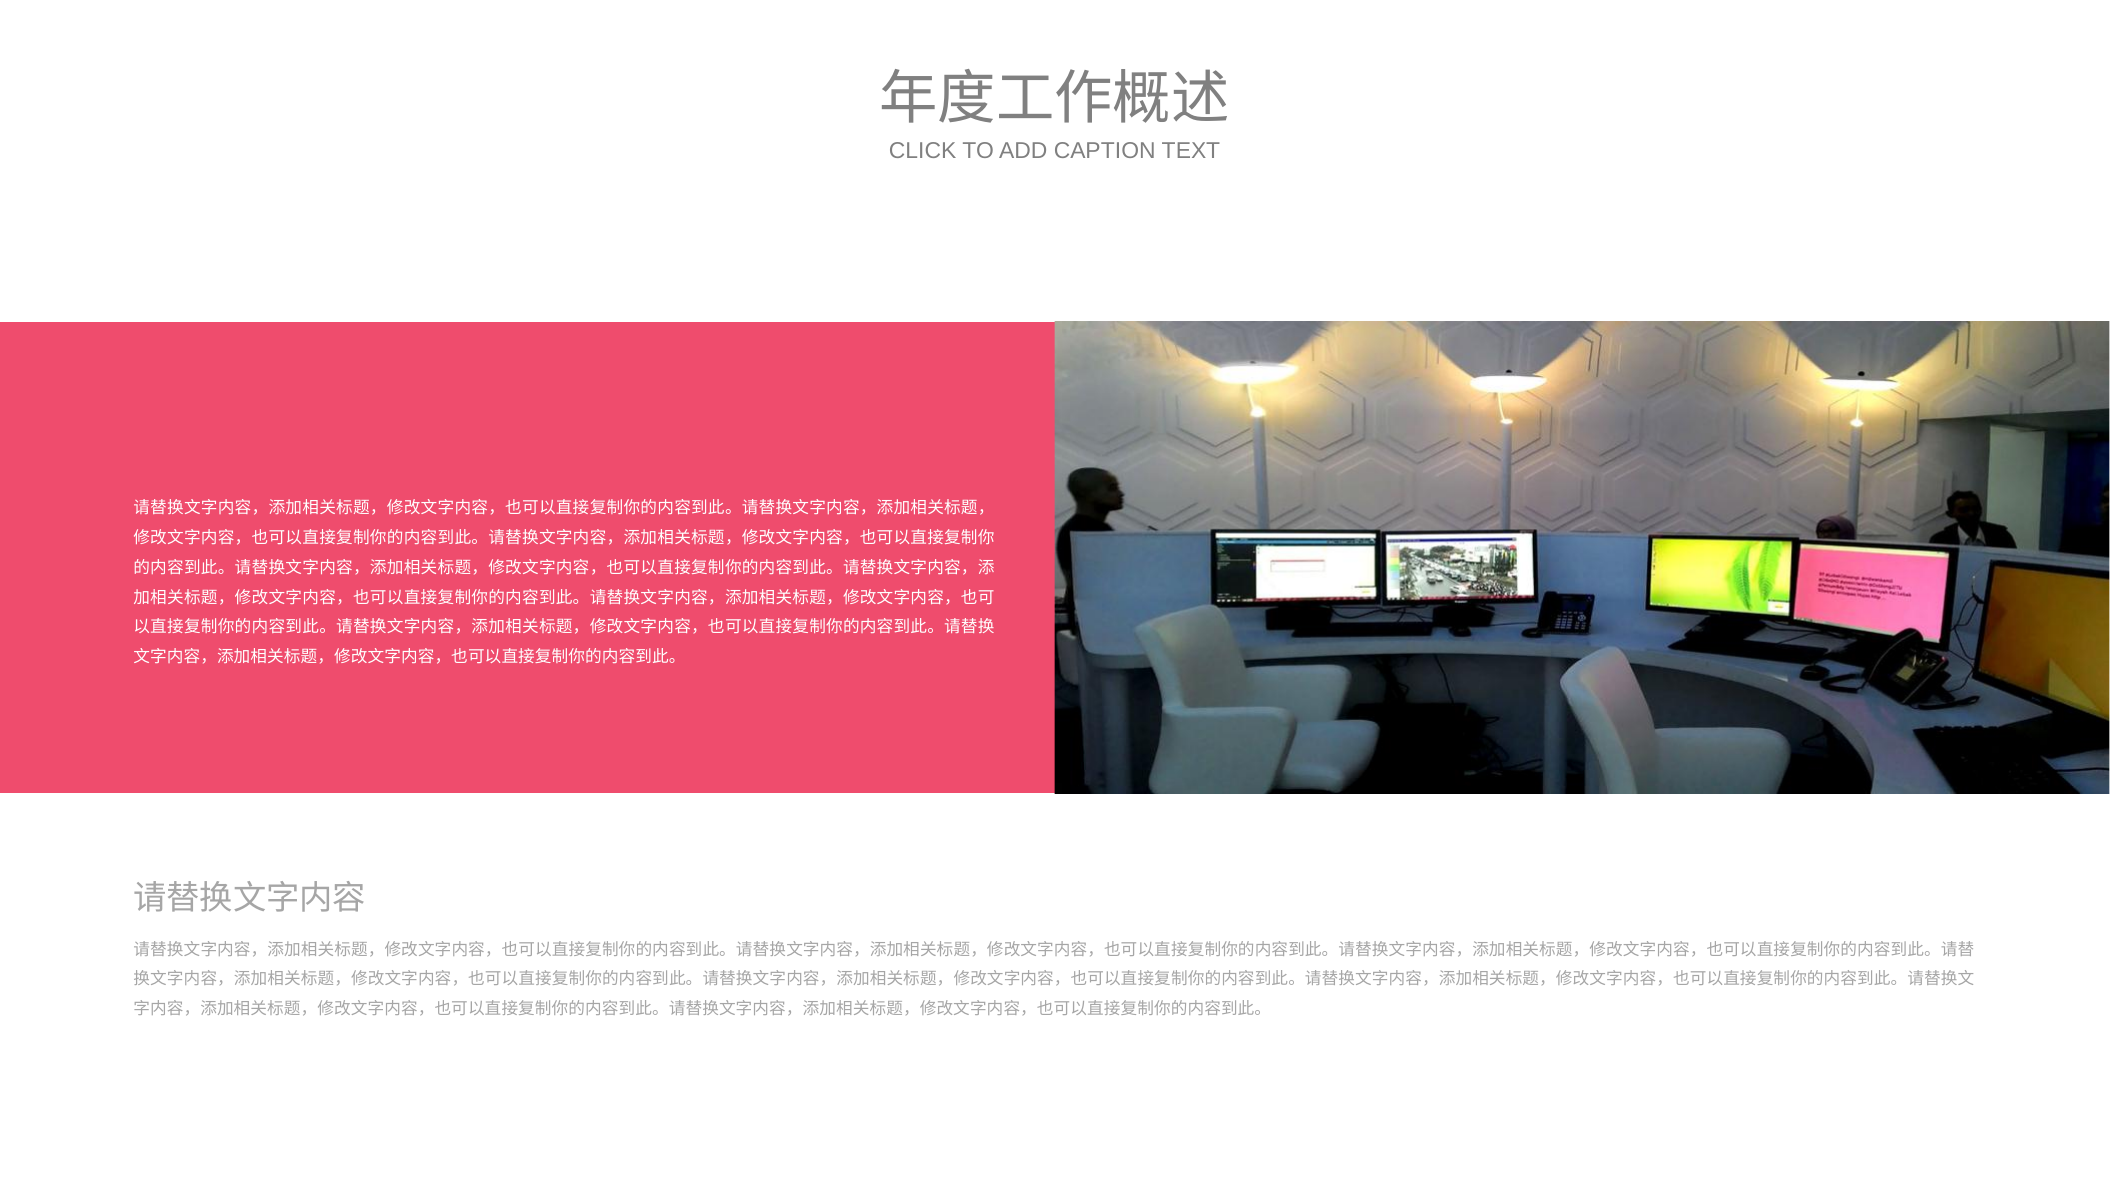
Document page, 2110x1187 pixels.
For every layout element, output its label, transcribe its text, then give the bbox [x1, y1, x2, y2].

text_box 请替换文字内容，添加相关标题，修改文字内容，也可以直接复制你的内容到此。请替换文字内容，添加相关标题，修改文字内容，也可以直接复制你的内容到此。请替换文字内容，添加相关标题，修改文字内容，也可以直接复制你的内容到此。请替换文字内容，添加相关标题，修改文字内容，也可以直接复制你的内容到此。请替换文字内容，添加相关标题，修改文字内容，也可以直接复制你的内容到此。请替换文字内容，添加相关标题，修改文字内容，也可以直接复制你的内容到此。请替换文字内容，添加相关标题，修改文字内容，也可以直接复制你的内容到此。请替换文字内容，添加相关标题，修改文字内容，也可以直接复制你的内容到此。 [133, 486, 996, 667]
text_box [133, 876, 1977, 1020]
text_box [1054, 321, 2110, 794]
text_box [0, 321, 1054, 794]
text_box 年度工作概述 [865, 60, 1245, 131]
text_box CLICK TO ADD CAPTION TEXT [865, 135, 1245, 163]
